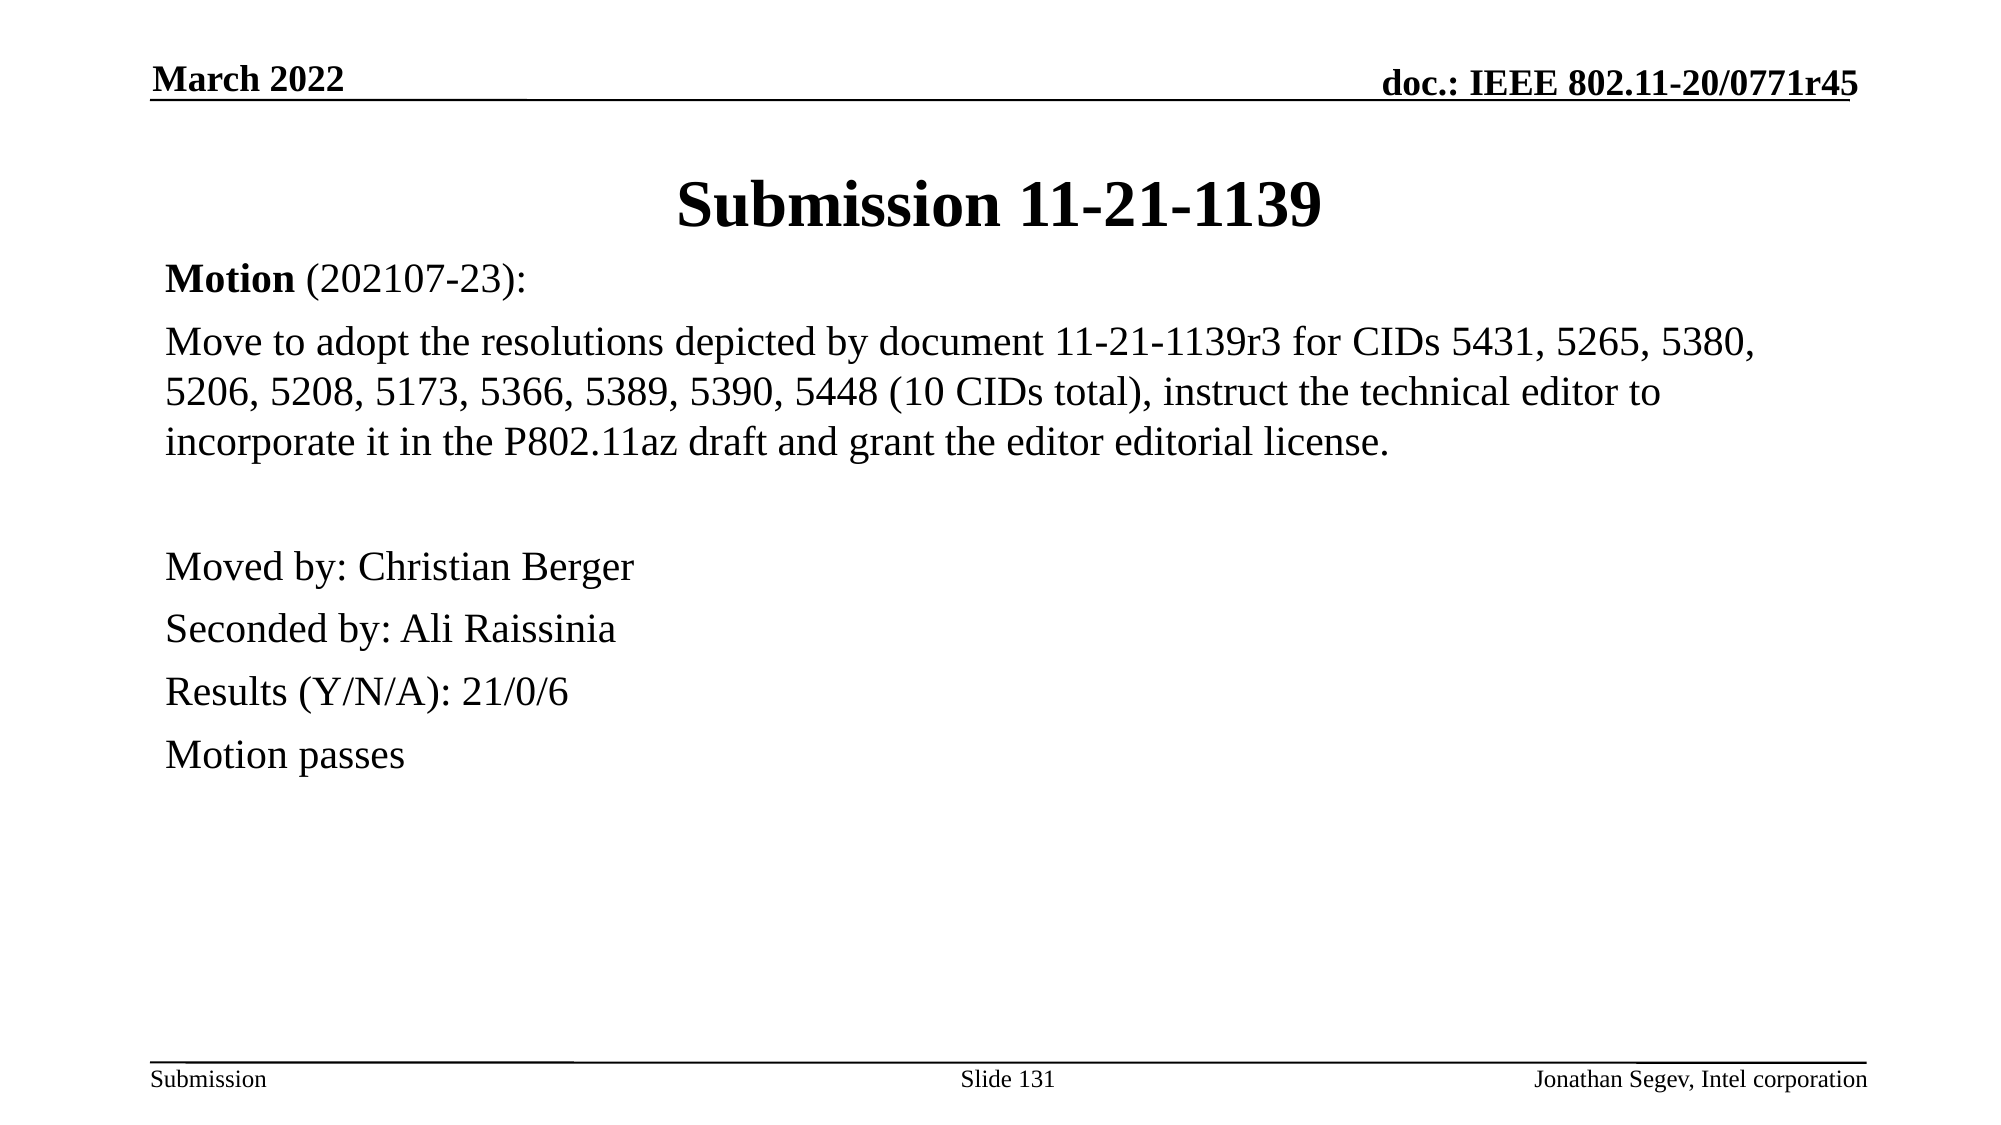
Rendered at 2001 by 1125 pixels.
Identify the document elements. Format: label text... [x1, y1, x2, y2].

slide_number Slide 131 [950, 1061, 1067, 1123]
title Submission 11-21-1139 [149, 112, 1850, 243]
list Motion (202107-23): Move to adopt the resolutions depicted by document 11-21-1139r3 for CIDs 5431, 5265, 5380, 5206, 5208, 5173, 5366, 5389, 5390, 5448 (10 CIDs total), instruct the technical editor to incorporate it in the P802.11az draft and grant the editor editorial license. Moved by: Christian Berger Seconded by: Ali Raissinia Results (Y/N/A): 21/0/6 Motion passes [149, 243, 1850, 1000]
footer Jonathan Segev, Intel corporation [1171, 1061, 1869, 1093]
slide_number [152, 54, 563, 100]
